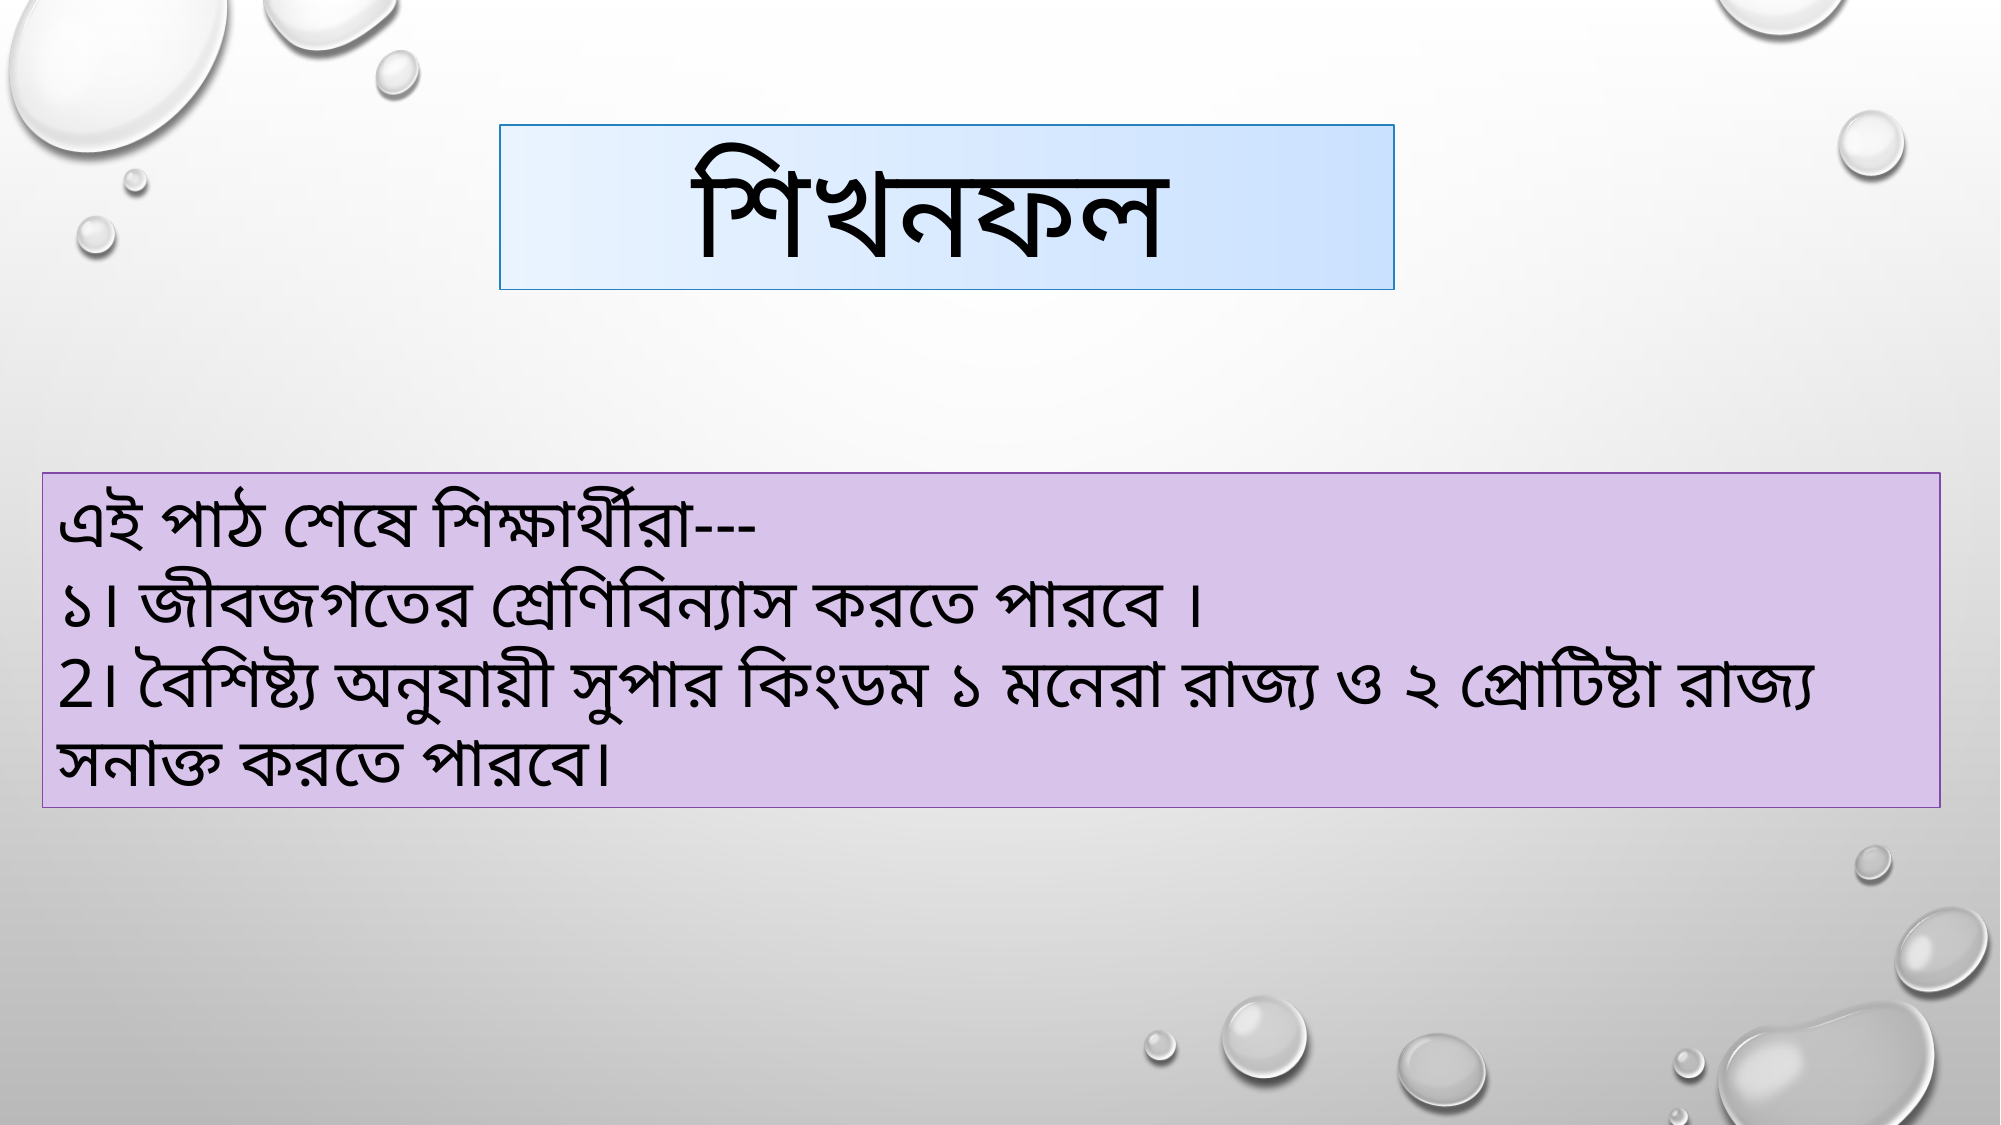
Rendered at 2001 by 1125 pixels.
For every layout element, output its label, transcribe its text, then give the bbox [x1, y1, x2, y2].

text_box শিখনফল [499, 124, 1395, 290]
text_box এই পাঠ শেষে শিক্ষার্থীরা--- ১। জীবজগতের শ্রেণিবিন্যাস করতে পারবে । 2। বৈশিষ্ট্য অনুযায়ী সুপার কিংডম ১ মনেরা রাজ্য ও ২ প্রোটিষ্টা রাজ্য সনাক্ত করতে পারবে। [42, 472, 1941, 808]
picture [0, 0, 2000, 1125]
